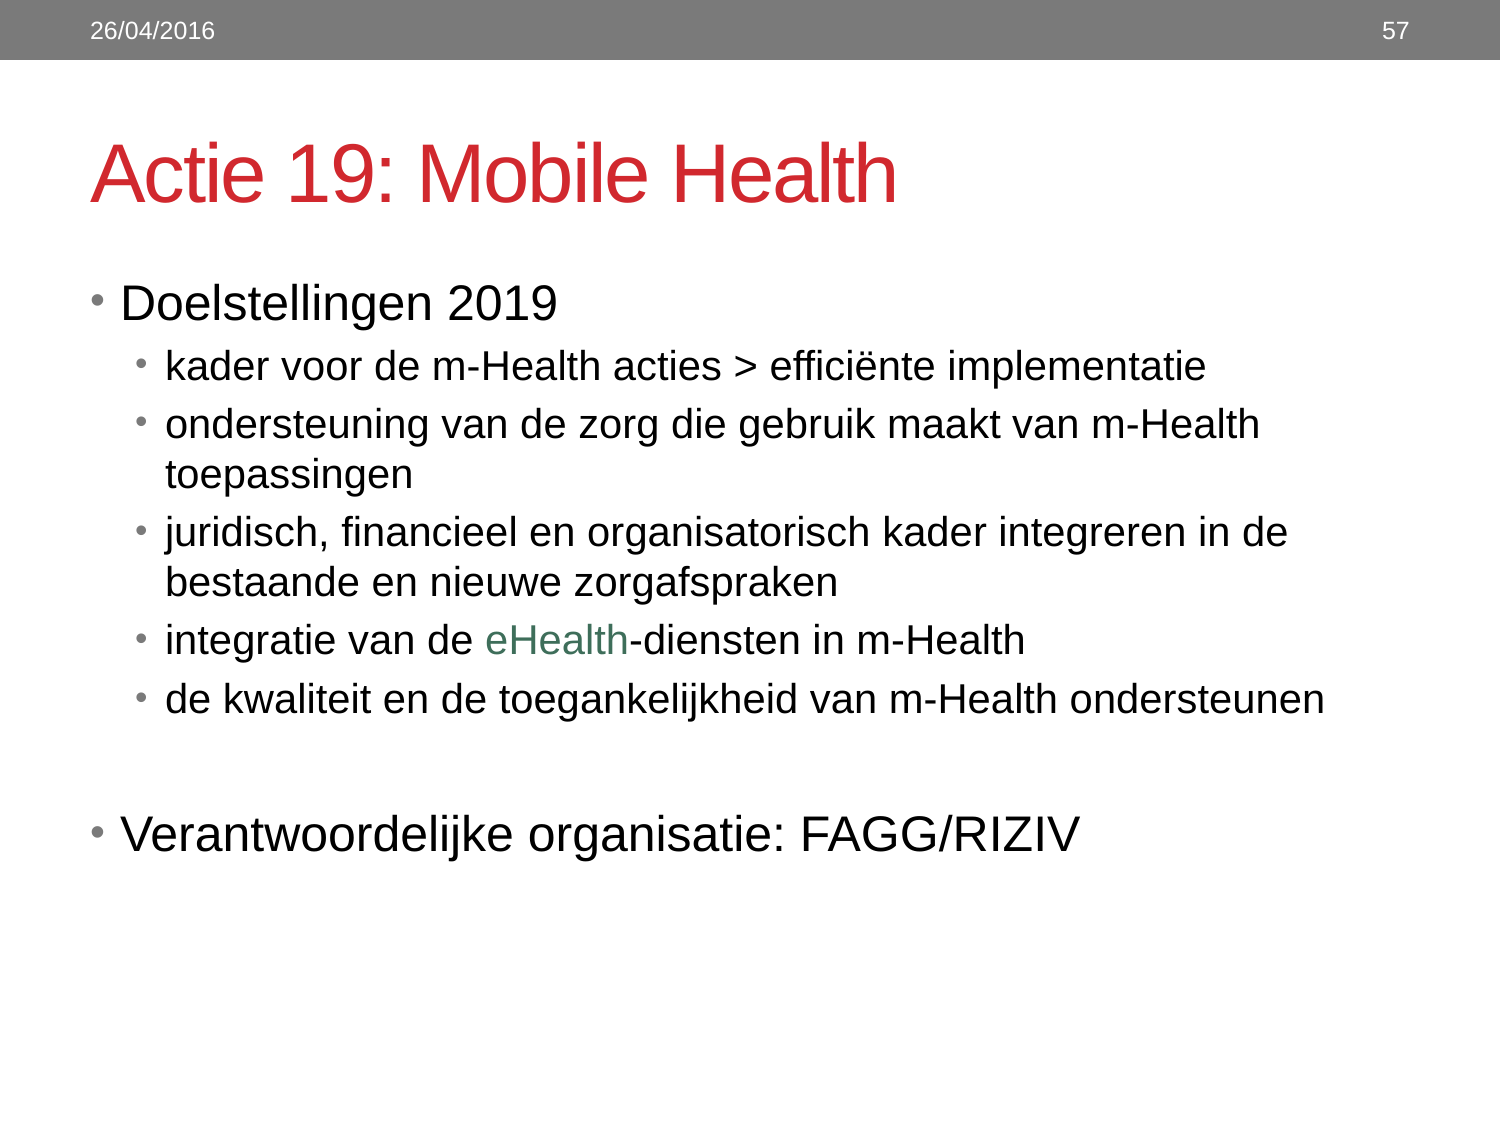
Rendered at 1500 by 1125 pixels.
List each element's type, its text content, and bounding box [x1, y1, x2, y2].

title Actie 19: Mobile Health [75, 87, 1425, 250]
list Doelstellingen 2019 kader voor de m-Health acties > efficiënte implementatie ondersteuning van de zorg die gebruik maakt van m-Health toepassingen juridisch, financieel en organisatorisch kader integreren in de bestaande en nieuwe zorgafspraken integratie van de eHealth-diensten in m-Health de kwaliteit en de toegankelijkheid van m-Health ondersteunen Verantwoordelijke organisatie: FAGG/RIZIV [75, 262, 1425, 1063]
slide_number 57 [1250, 3, 1425, 57]
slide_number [75, 3, 550, 57]
